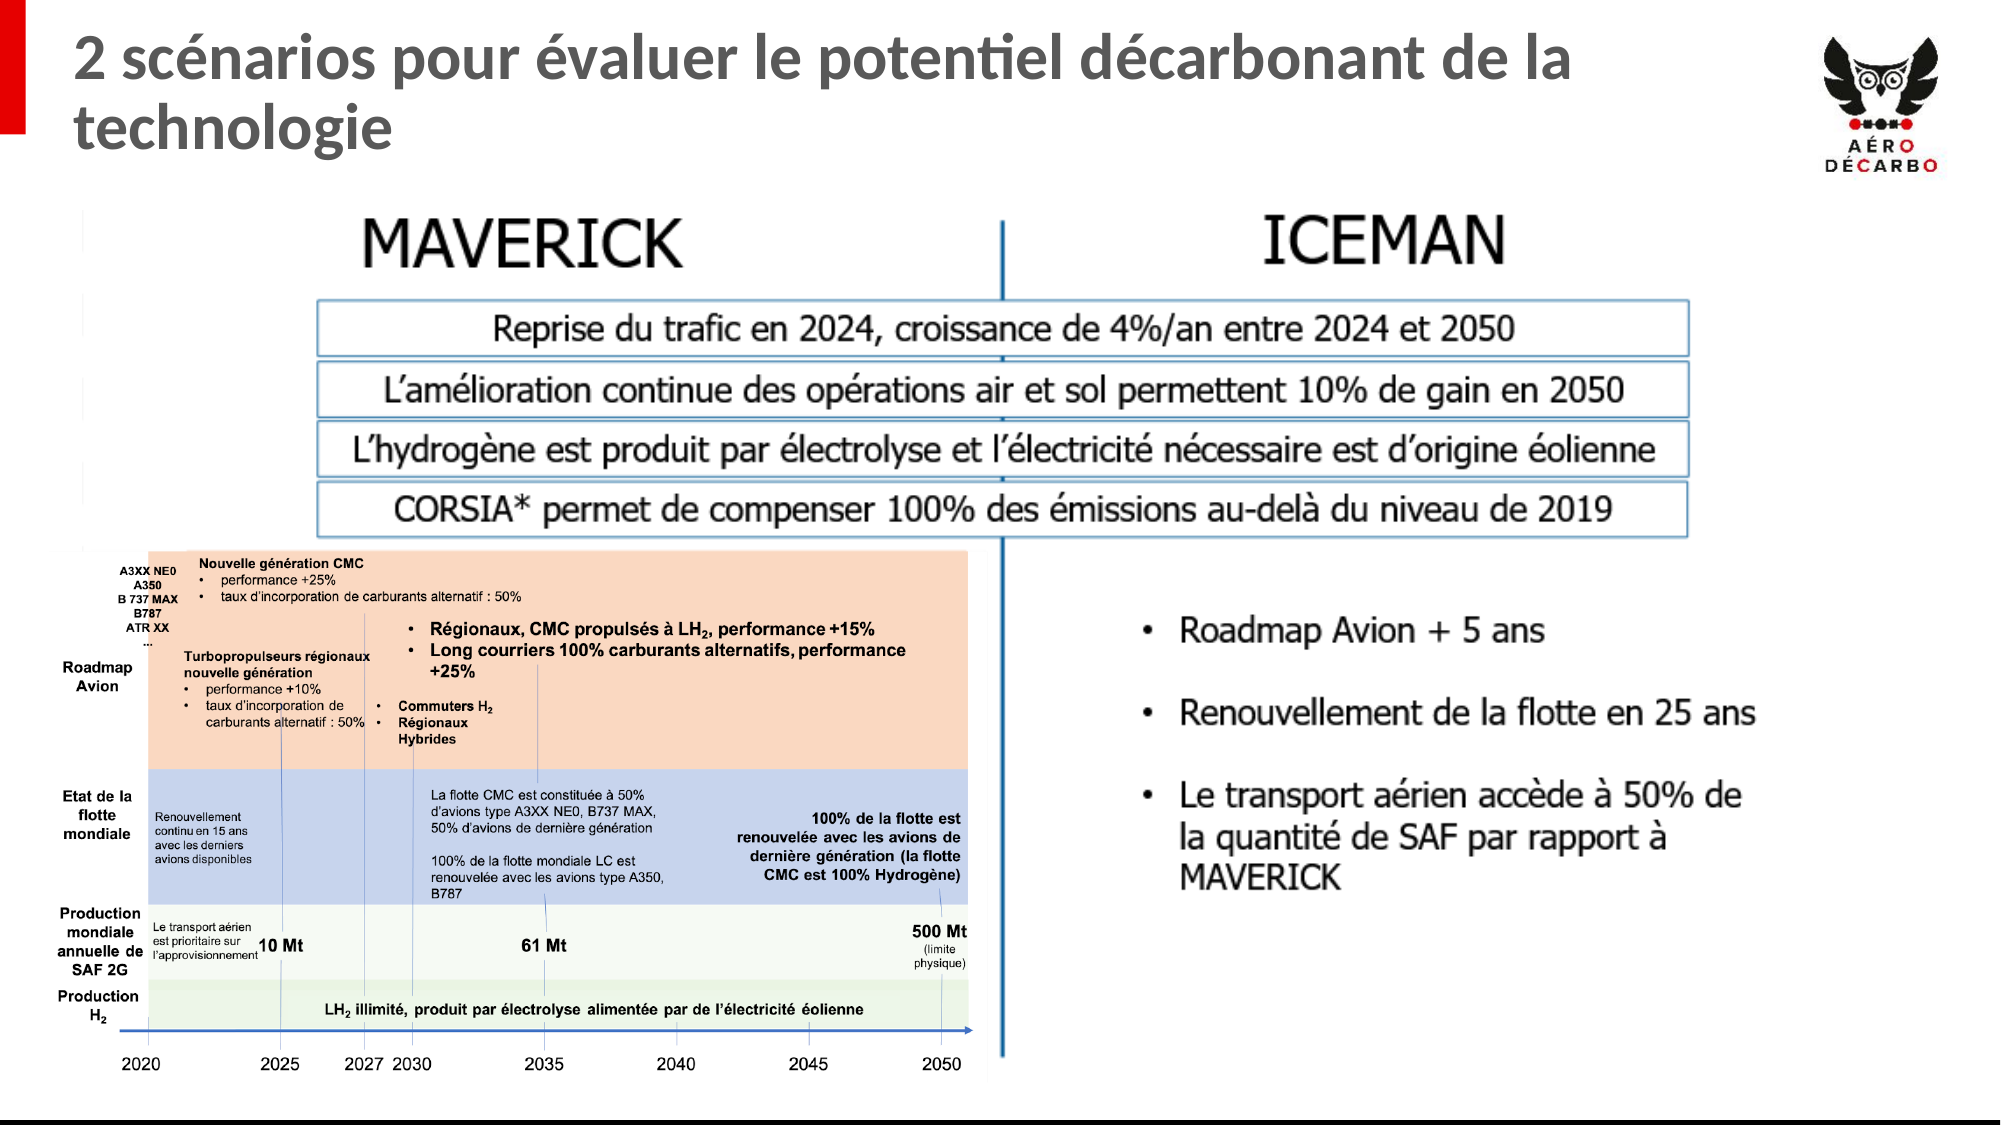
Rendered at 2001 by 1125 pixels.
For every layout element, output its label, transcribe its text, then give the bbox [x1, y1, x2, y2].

picture [38, 210, 1918, 1085]
title 2 scénarios pour évaluer le potentiel décarbonant de la technologie [58, 14, 1784, 173]
picture [1786, 3, 1975, 206]
